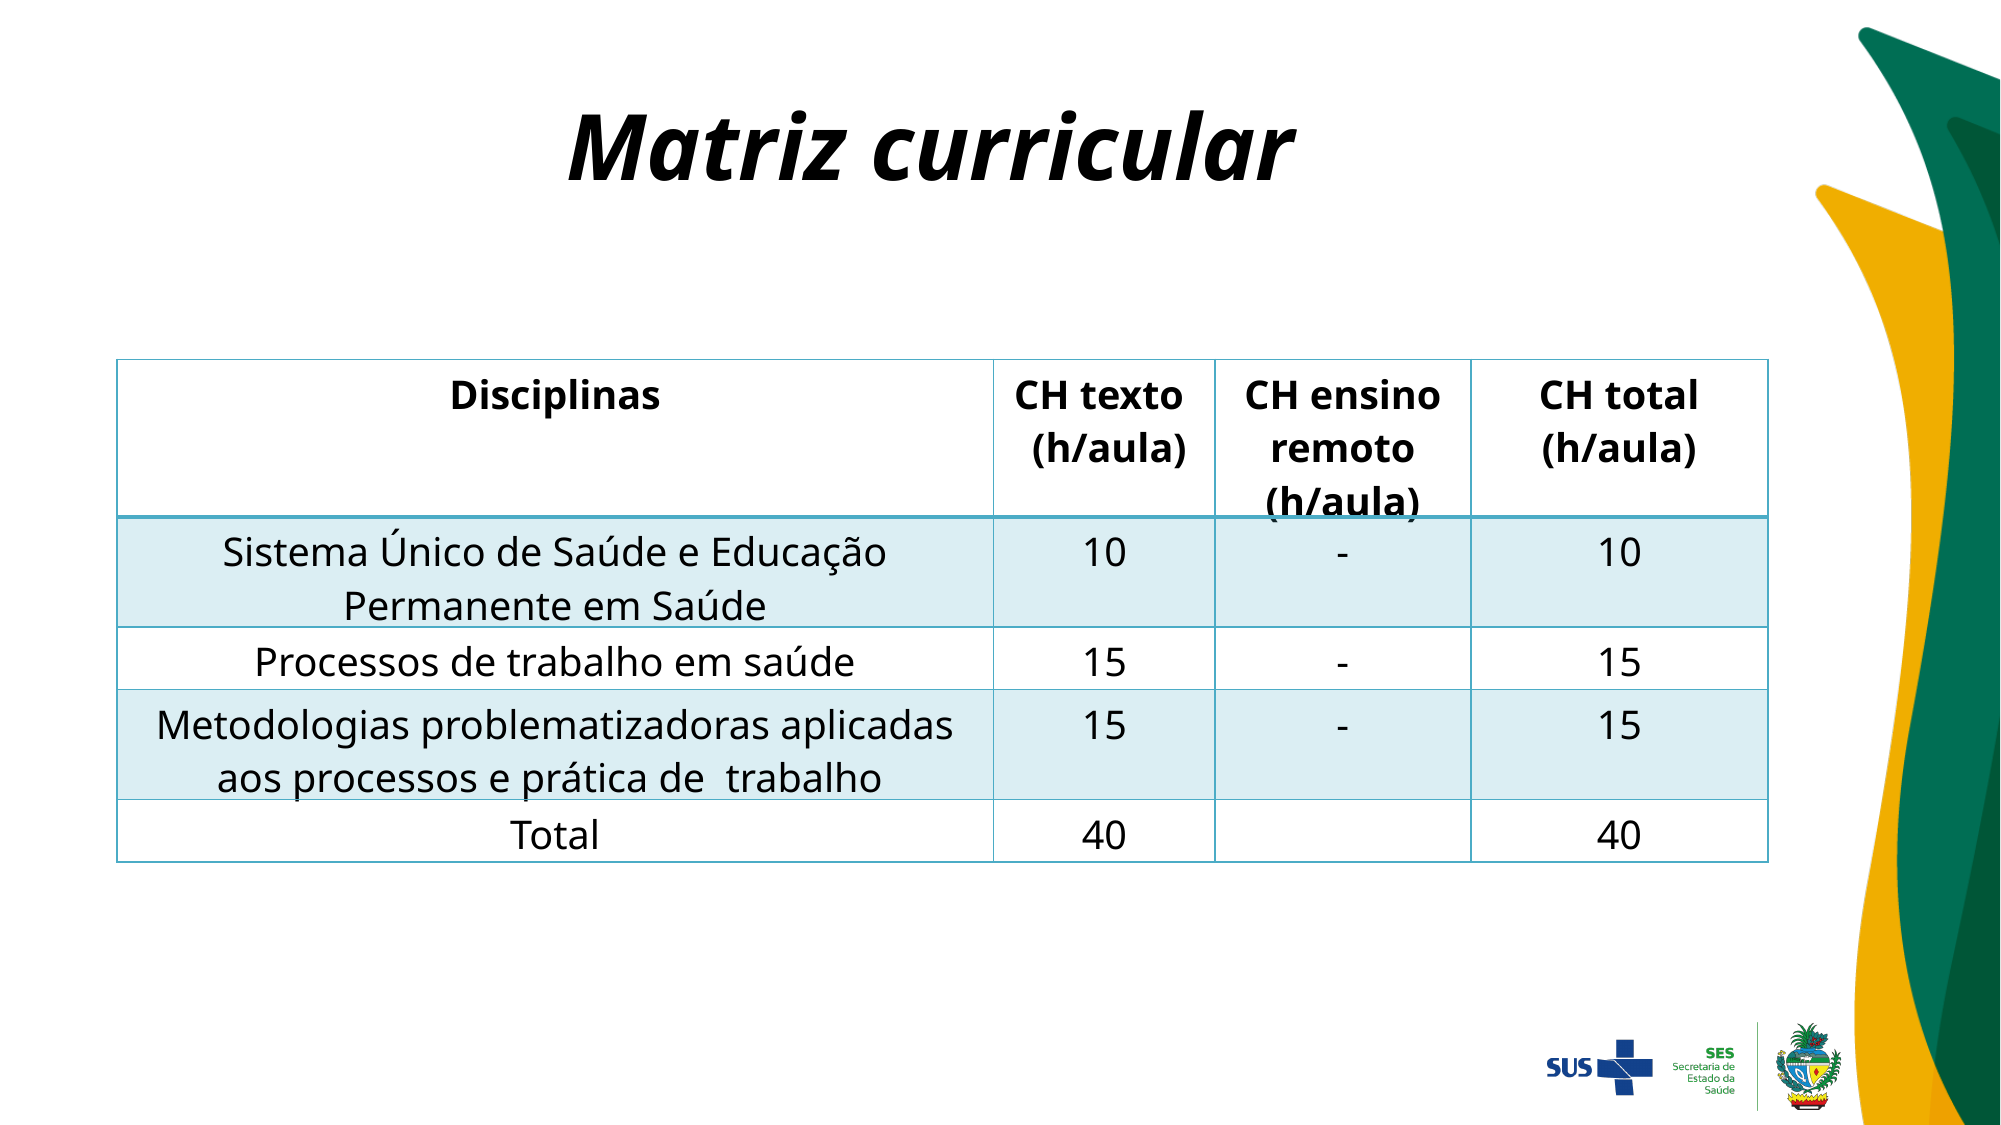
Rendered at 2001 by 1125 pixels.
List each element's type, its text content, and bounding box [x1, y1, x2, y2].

picture [0, 0, 2001, 1125]
table_cell Metodologias problematizadoras aplicadas aos processos e prática de trabalho [118, 690, 993, 799]
table_cell Sistema Único de Saúde e Educação Permanente em Saúde [118, 519, 993, 626]
table_cell 15 [994, 628, 1214, 689]
text_box Matriz curricular [97, 81, 1788, 257]
table_cell 15 [994, 690, 1214, 799]
table_cell - [1216, 519, 1470, 626]
table_header CH texto (h/aula) [994, 360, 1214, 515]
table_cell - [1216, 690, 1470, 799]
table_cell - [1216, 628, 1470, 689]
table_cell 40 [1472, 800, 1767, 861]
table_cell Total [118, 800, 993, 861]
table_cell [1216, 800, 1470, 861]
table_header CH total (h/aula) [1472, 360, 1767, 515]
table_cell 15 [1472, 690, 1767, 799]
table_cell 10 [1472, 519, 1767, 626]
table_cell Processos de trabalho em saúde [118, 628, 993, 689]
table_cell 40 [994, 800, 1214, 861]
table_cell 10 [994, 519, 1214, 626]
table_header CH ensino remoto (h/aula) [1216, 360, 1470, 515]
table_header Disciplinas [118, 360, 993, 515]
table_cell 15 [1472, 628, 1767, 689]
